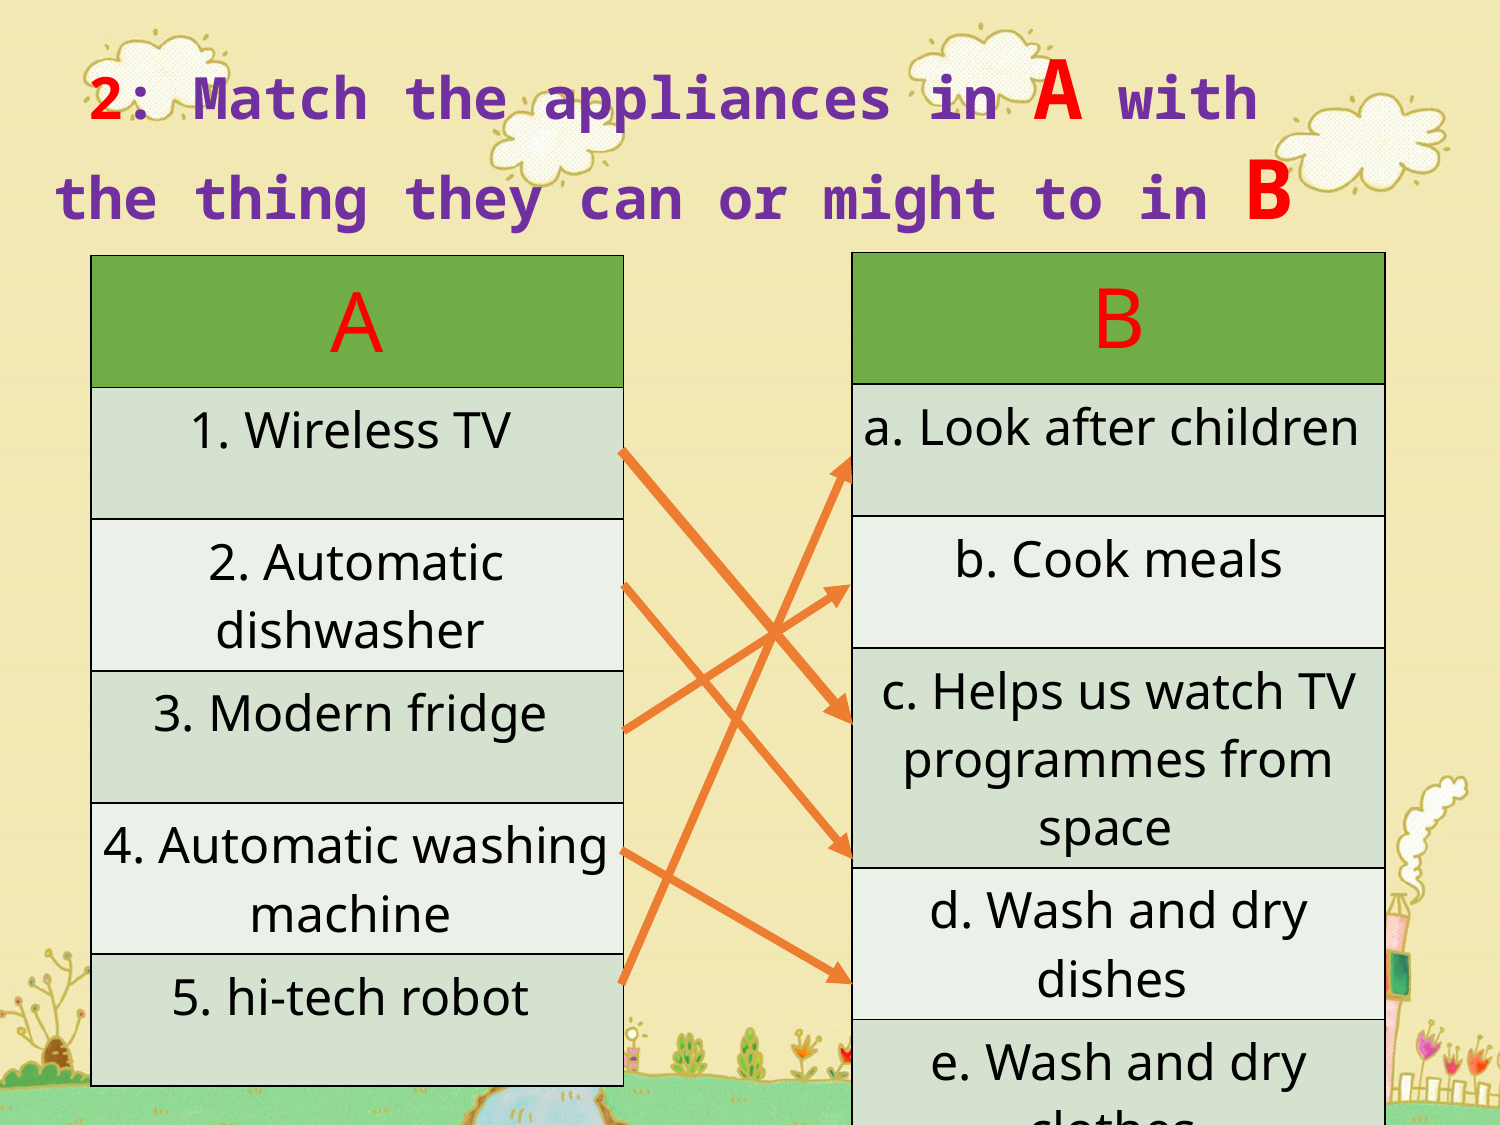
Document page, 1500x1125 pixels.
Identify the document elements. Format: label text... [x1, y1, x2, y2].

table_cell c. Helps us watch TV programmes from space [854, 649, 1384, 867]
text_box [621, 456, 851, 985]
table_cell b. Cook meals [854, 517, 1384, 647]
table_cell 2. Automatic dishwasher [92, 520, 621, 670]
text_box 2: Match the appliances in A with the thing they can or might to in B [38, 28, 1389, 244]
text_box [621, 449, 854, 584]
picture [0, 0, 1500, 1125]
table_header A [92, 256, 623, 387]
table_cell 4. Automatic washing machine [92, 804, 621, 953]
table_cell d. Wash and dry dishes [853, 869, 1384, 1019]
table_cell 3. Modern fridge [92, 672, 621, 802]
table_cell a. Look after children [853, 385, 1384, 515]
table_cell 1. Wireless TV [92, 388, 623, 518]
table_cell e. Wash and dry clothes [853, 1020, 1384, 1125]
table_header B [853, 253, 1384, 383]
table_cell 5. hi-tech robot [92, 955, 623, 1085]
